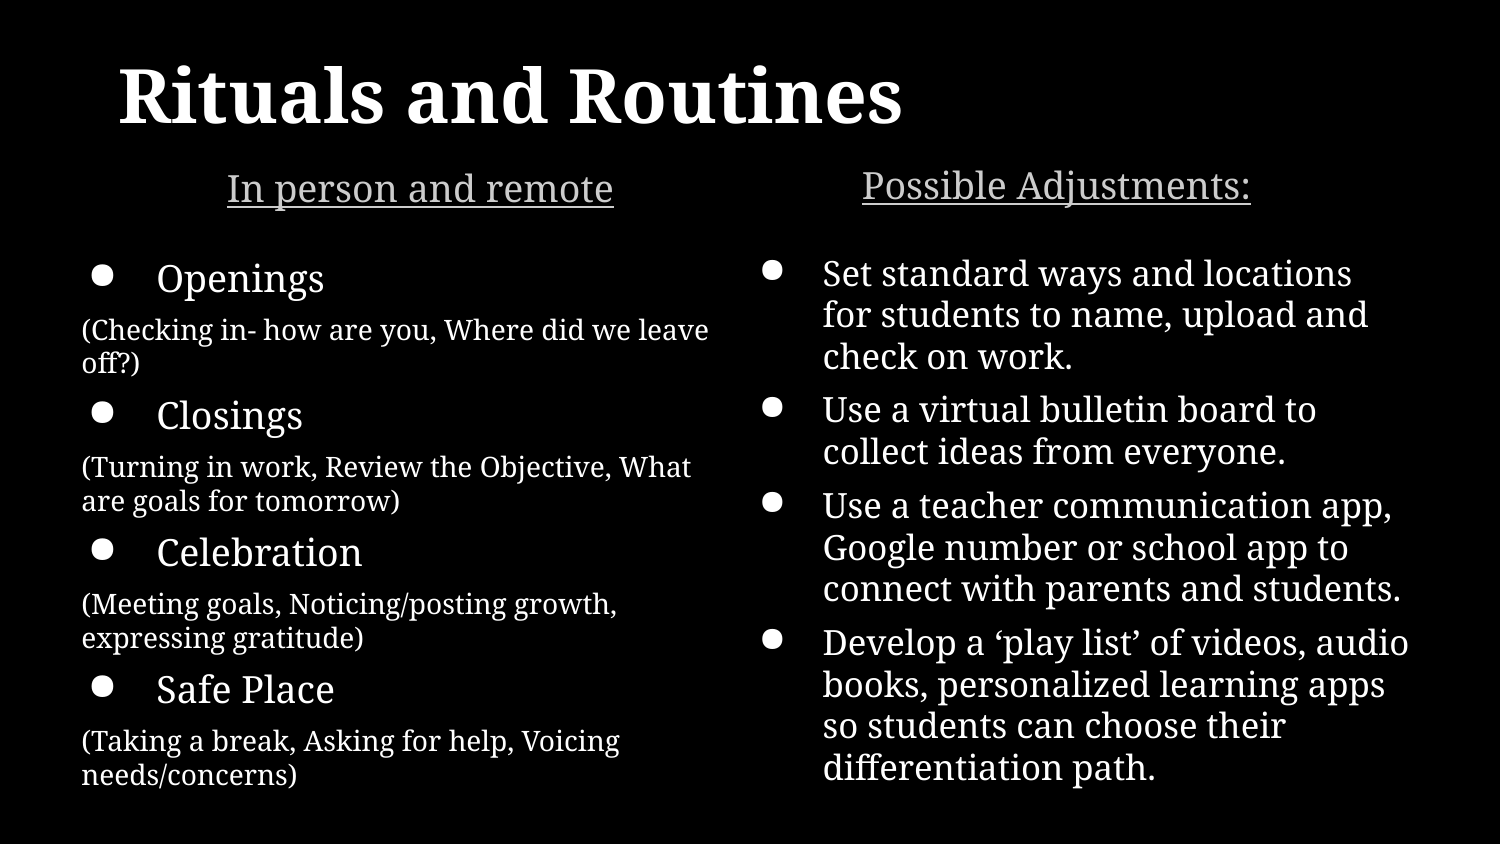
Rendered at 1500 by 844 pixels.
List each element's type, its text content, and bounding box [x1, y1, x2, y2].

list Openings (Checking in- how are you, Where did we leave off?) Closings (Turning in work, Review the Objective, What are goals for tomorrow) Celebration (Meeting goals, Noticing/posting growth, expressing gratitude) Safe Place (Taking a break, Asking for help, Voicing needs/concerns) [66, 239, 738, 828]
list Possible Adjustments: [737, 153, 1376, 223]
list Set standard ways and locations for students to name, upload and check on work. Use a virtual bulletin board to collect ideas from everyone. Use a teacher communication app, Google number or school app to connect with parents and students. Develop a ‘play list’ of videos, audio books, personalized learning apps so students can choose their differentiation path. [737, 236, 1426, 816]
title Rituals and Routines [103, 44, 1398, 154]
list In person and remote [103, 155, 738, 225]
